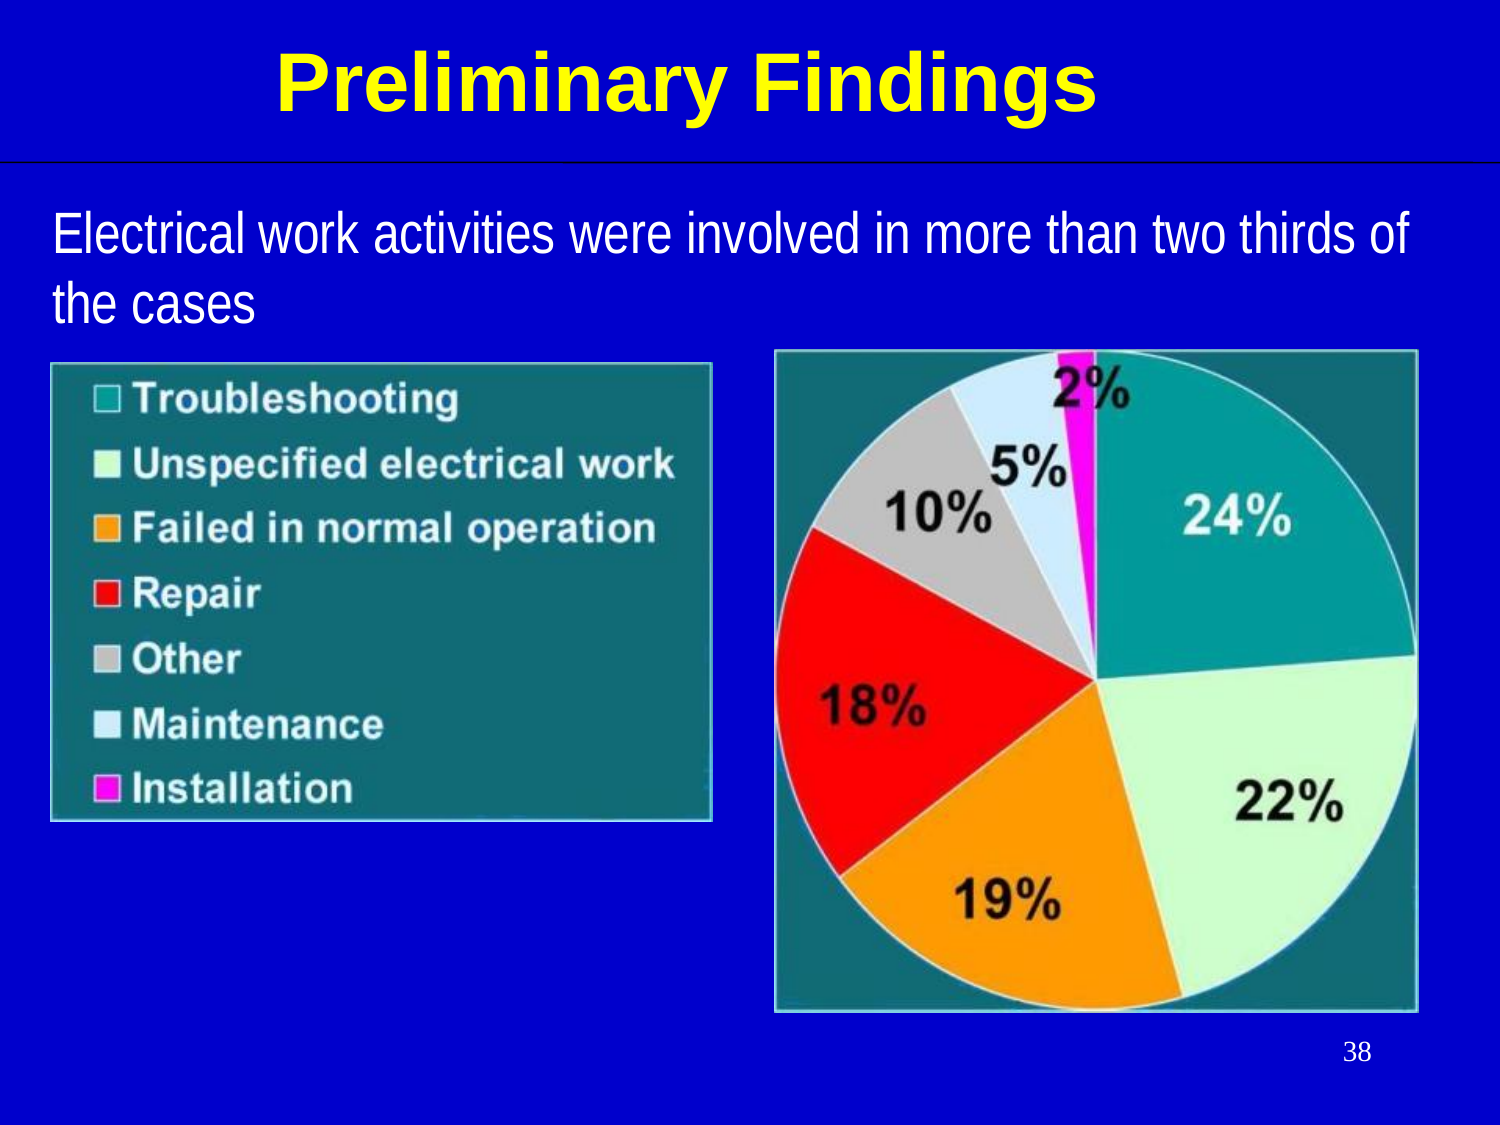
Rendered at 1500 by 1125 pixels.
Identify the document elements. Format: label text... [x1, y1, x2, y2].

picture [49, 362, 713, 823]
slide_number 38 [1074, 1025, 1388, 1100]
text_box Electrical work activities were involved in more than two thirds of the cases [37, 187, 1425, 343]
picture [774, 349, 1419, 1013]
text_box Preliminary Findings [37, 37, 1338, 136]
